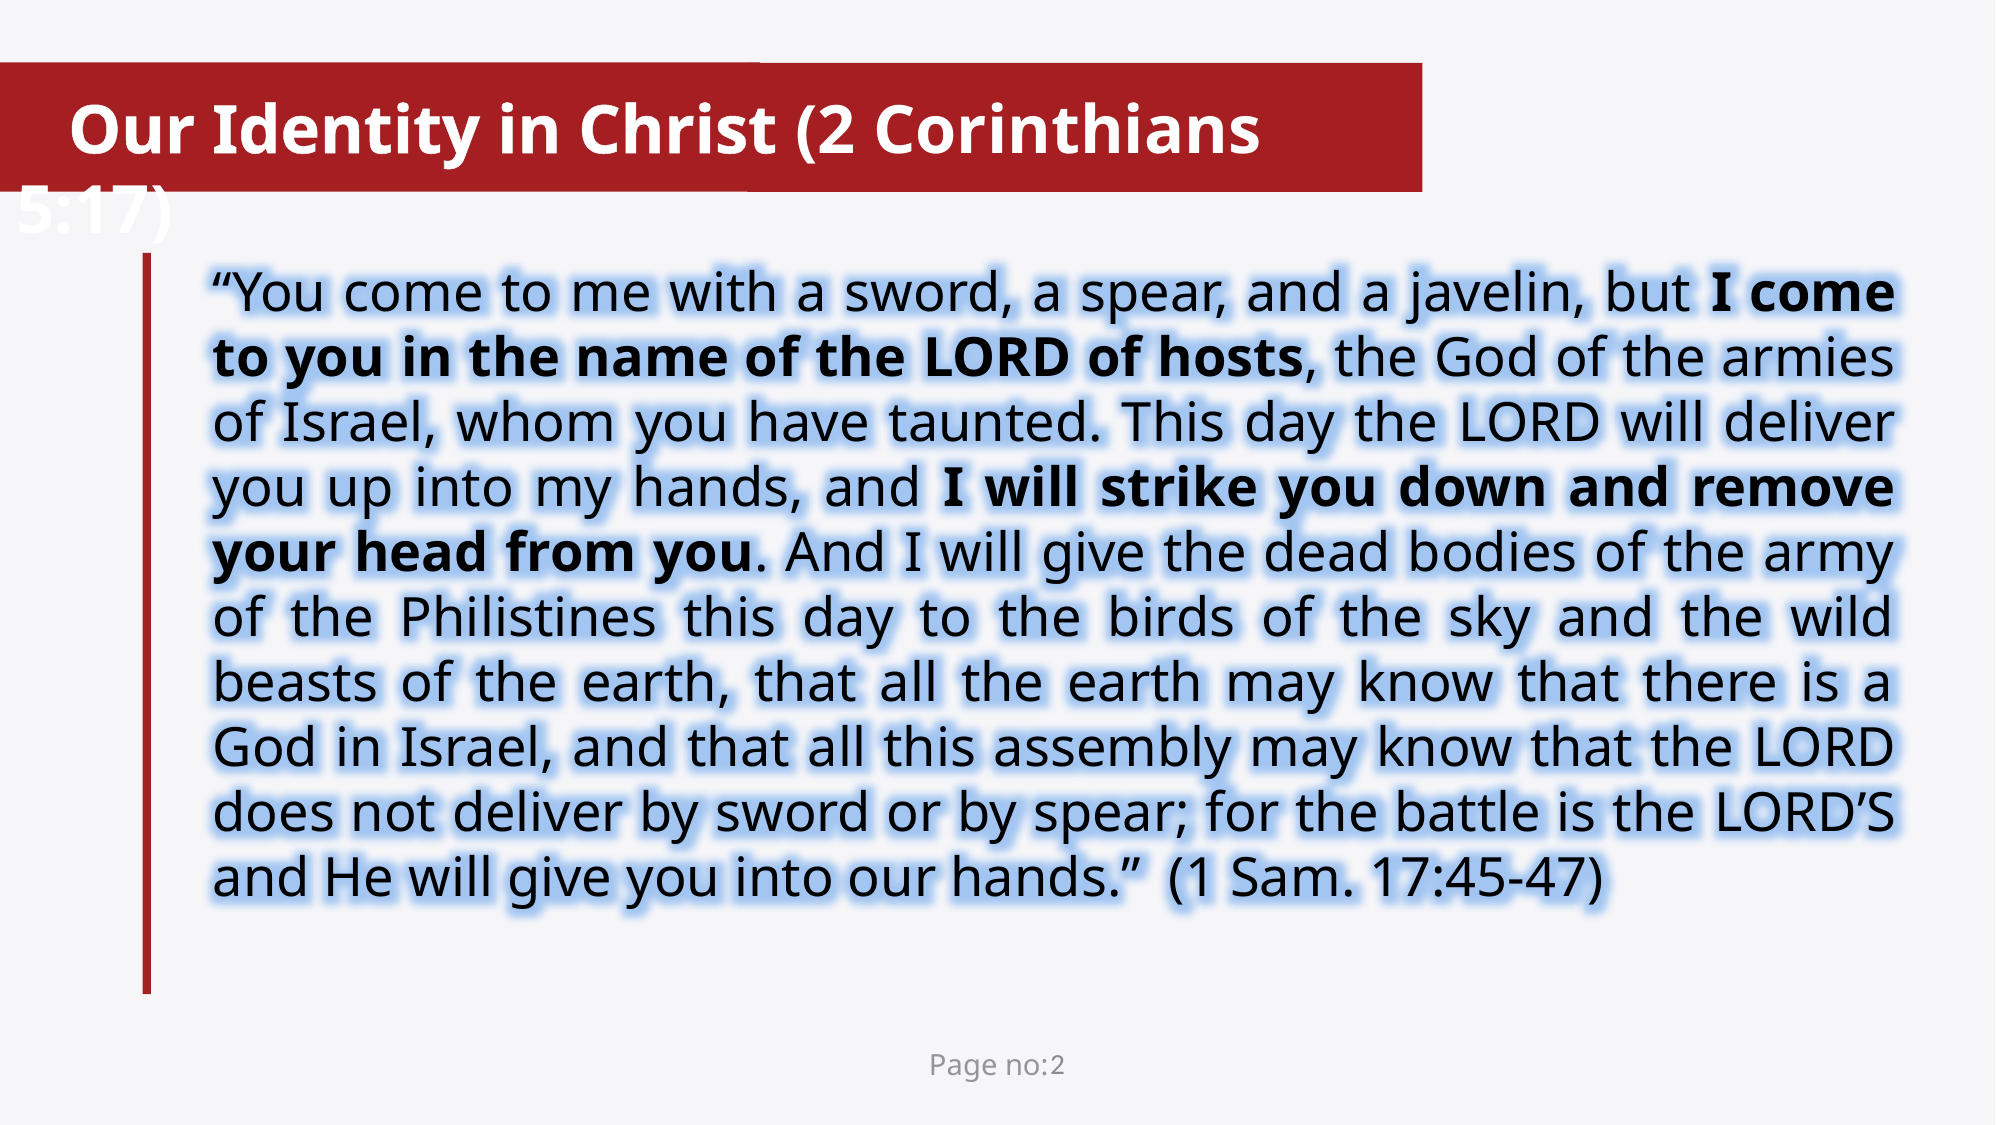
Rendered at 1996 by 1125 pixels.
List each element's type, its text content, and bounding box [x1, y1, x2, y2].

text_box “You come to me with a sword, a spear, and a javelin, but I come to you in the name of the Lord of hosts, the God of the armies of Israel, whom you have taunted. This day the Lord will deliver you up into my hands, and I will strike you down and remove your head from you. And I will give the dead bodies of the army of the Philistines this day to the birds of the sky and the wild beasts of the earth, that all the earth may know that there is a God in Israel, and that all this assembly may know that the Lord does not deliver by sword or by spear; for the battle is the Lord’s and He will give you into our hands.” (1 Sam. 17:45-47) [198, 249, 1911, 915]
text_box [1, 62, 1423, 193]
